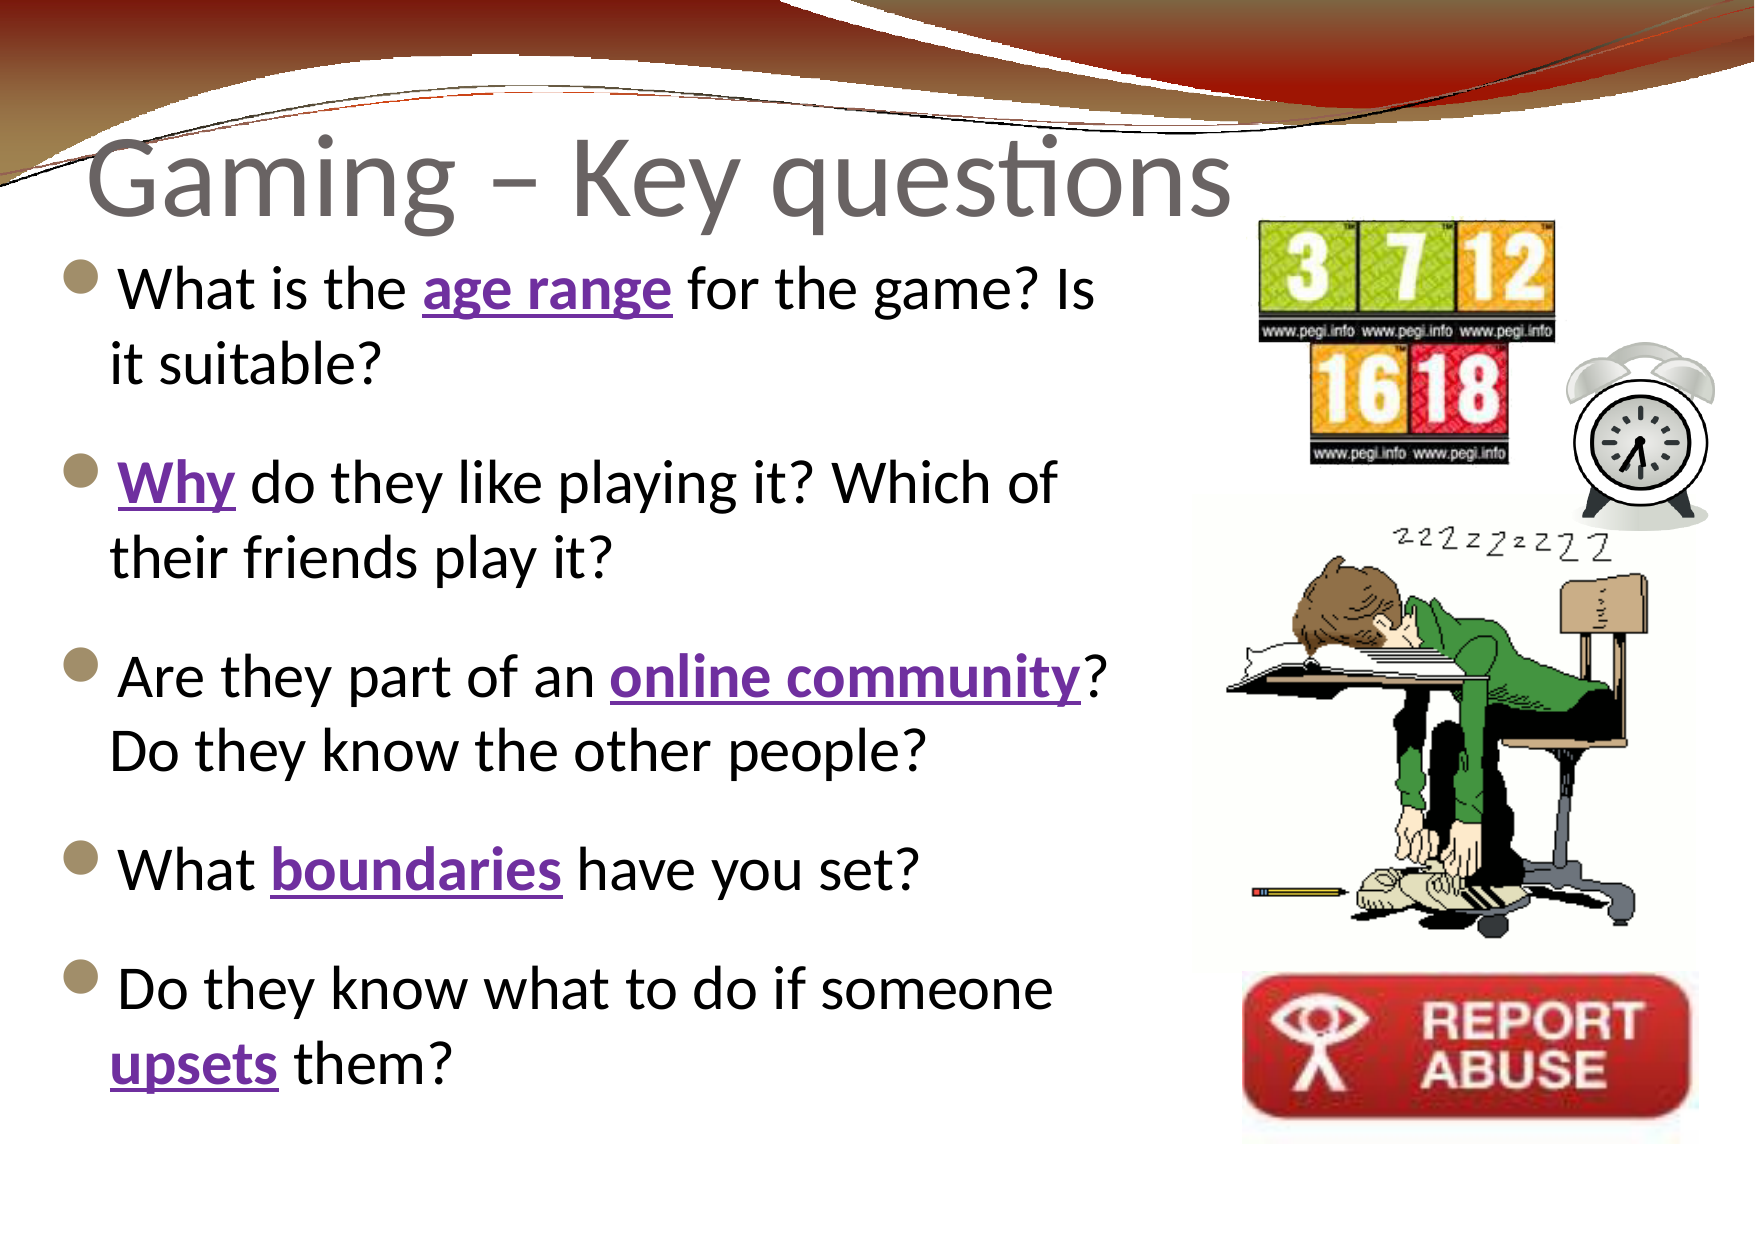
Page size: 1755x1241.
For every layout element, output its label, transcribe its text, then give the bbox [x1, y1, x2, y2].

picture [0, 0, 1755, 187]
text_box What is the age range for the game? Is it suitable? Why do they like playing it? Which of their friends play it? Are they part of an online community? Do they know the other people? What boundaries have you set? Do they know what to do if someone upsets them? [56, 245, 1187, 1097]
title Gaming – Key questions [83, 96, 1240, 245]
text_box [1192, 216, 1715, 1144]
